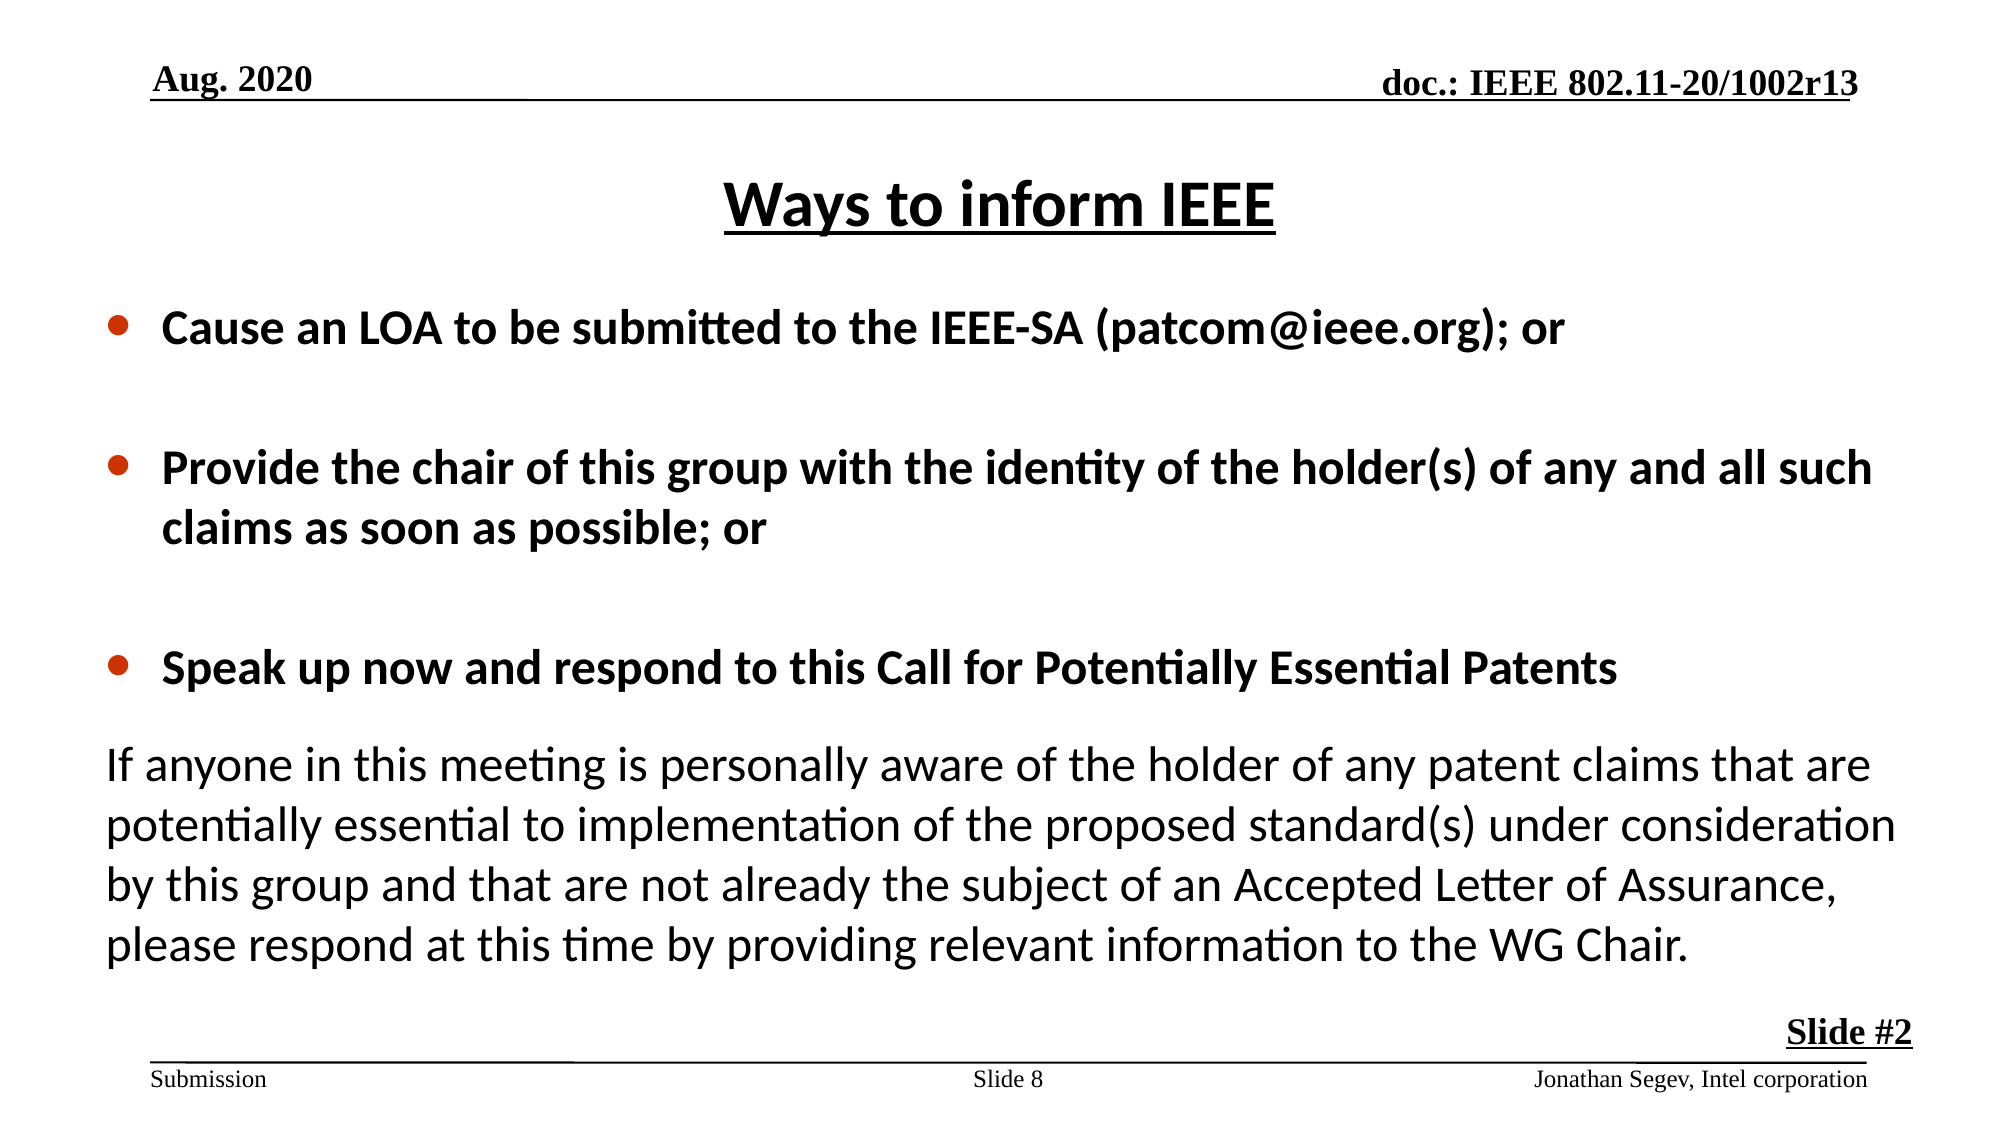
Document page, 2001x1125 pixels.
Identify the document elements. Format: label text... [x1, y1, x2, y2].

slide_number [152, 54, 563, 100]
footer Jonathan Segev, Intel corporation [1171, 1061, 1869, 1093]
list Cause an LOA to be submitted to the IEEE-SA (patcom@ieee.org); or Provide the chair of this group with the identity of the holder(s) of any and all such claims as soon as possible; or Speak up now and respond to this Call for Potentially Essential Patents If anyone in this meeting is personally aware of the holder of any patent claims that are potentially essential to implementation of the proposed standard(s) under consideration by this group and that are not already the subject of an Accepted Letter of Assurance, please respond at this time by providing relevant information to the WG Chair. [90, 286, 1946, 1000]
title Ways to inform IEEE [149, 112, 1850, 286]
text_box Slide #2 [1771, 999, 1928, 1060]
slide_number Slide 8 [950, 1061, 1067, 1123]
